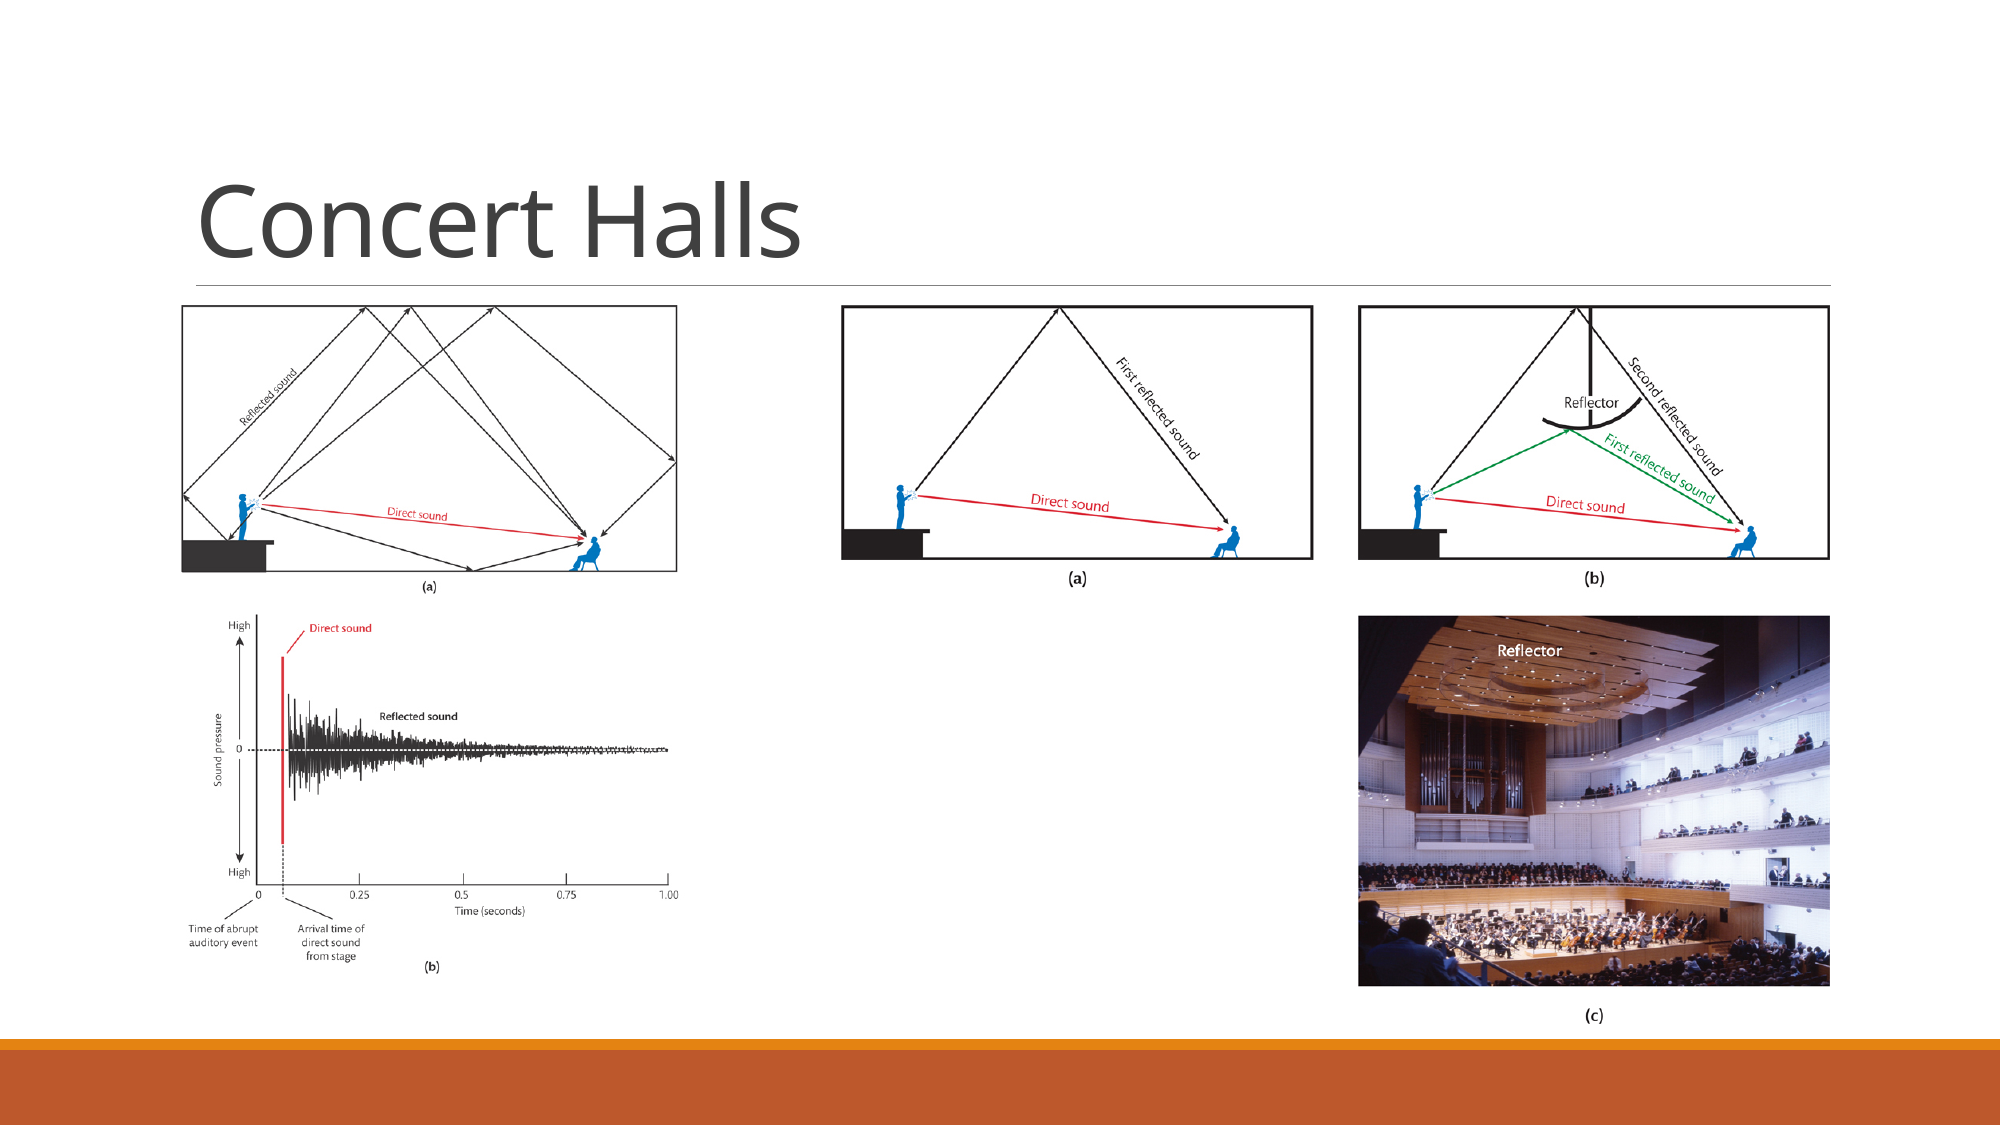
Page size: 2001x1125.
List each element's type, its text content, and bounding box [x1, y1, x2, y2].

title Concert Halls [180, 47, 1830, 285]
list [179, 305, 722, 989]
picture [840, 305, 1831, 1024]
